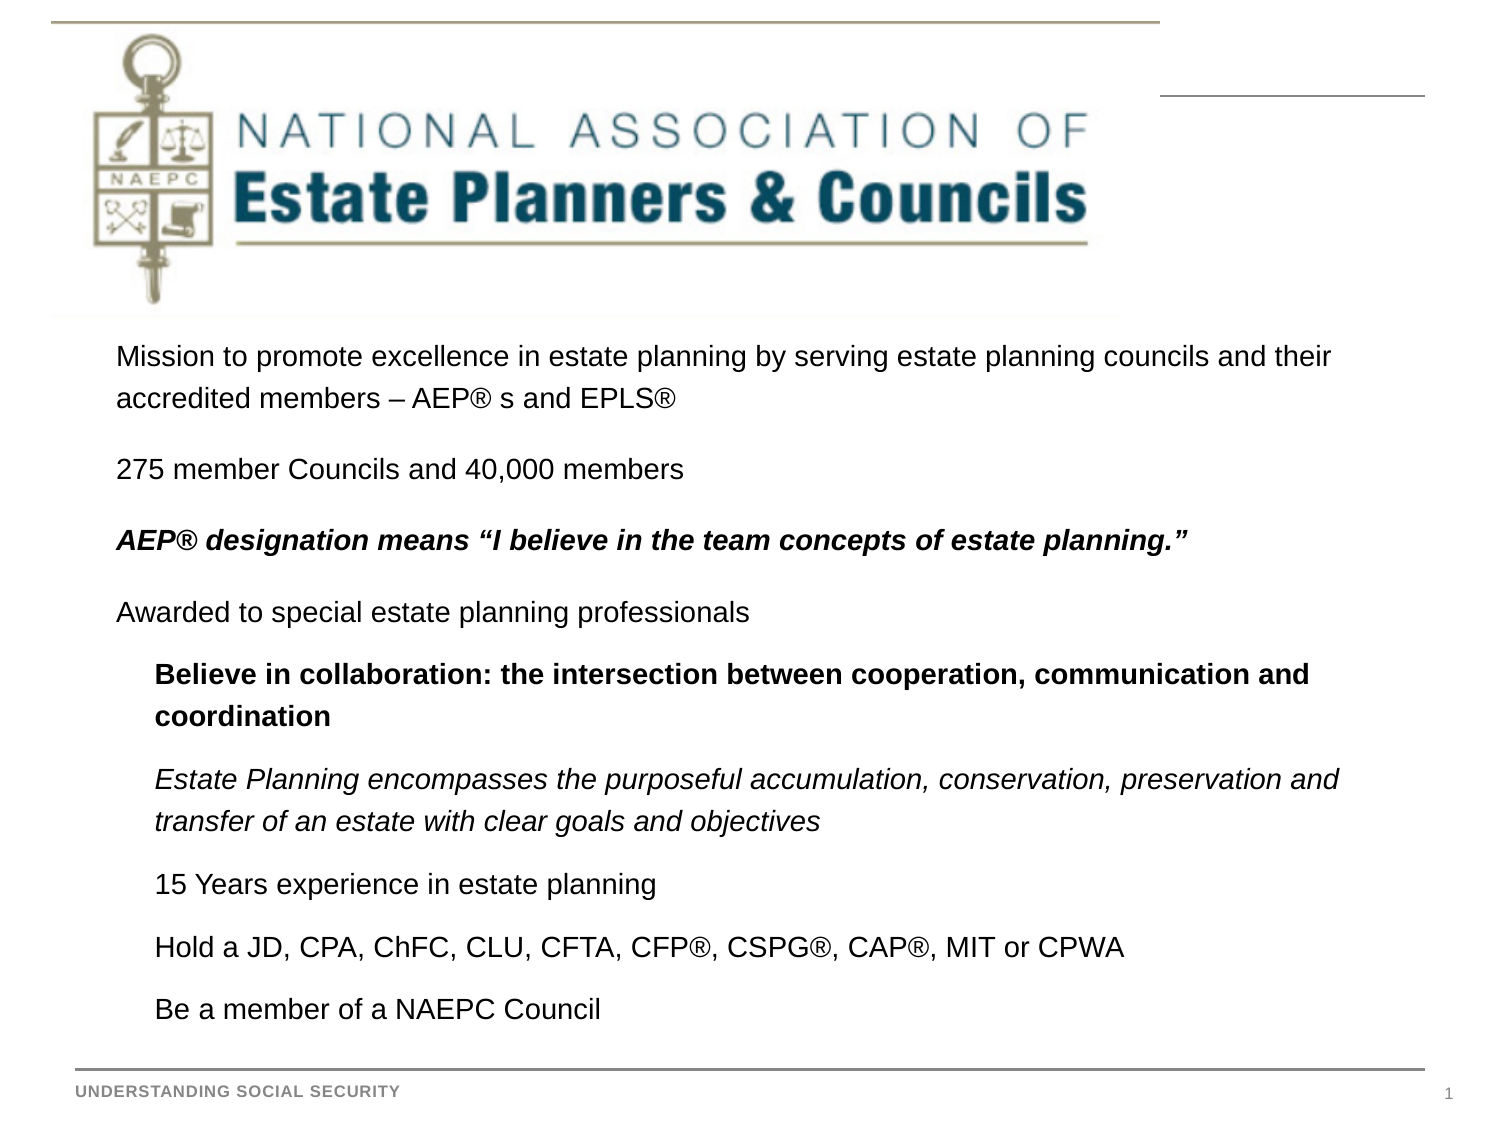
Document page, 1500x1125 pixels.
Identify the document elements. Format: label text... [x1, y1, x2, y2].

list Mission to promote excellence in estate planning by serving estate planning councils and their accredited members – AEP® s and EPLS® 275 member Councils and 40,000 members AEP® designation means “I believe in the team concepts of estate planning.” Awarded to special estate planning professionals Believe in collaboration: the intersection between cooperation, communication and coordination Estate Planning encompasses the purposeful accumulation, conservation, preservation and transfer of an estate with clear goals and objectives 15 Years experience in estate planning Hold a JD, CPA, ChFC, CLU, CFTA, CFP®, CSPG®, CAP®, MIT or CPWA Be a member of a NAEPC Council [116, 330, 1424, 1059]
picture [51, 21, 1160, 320]
